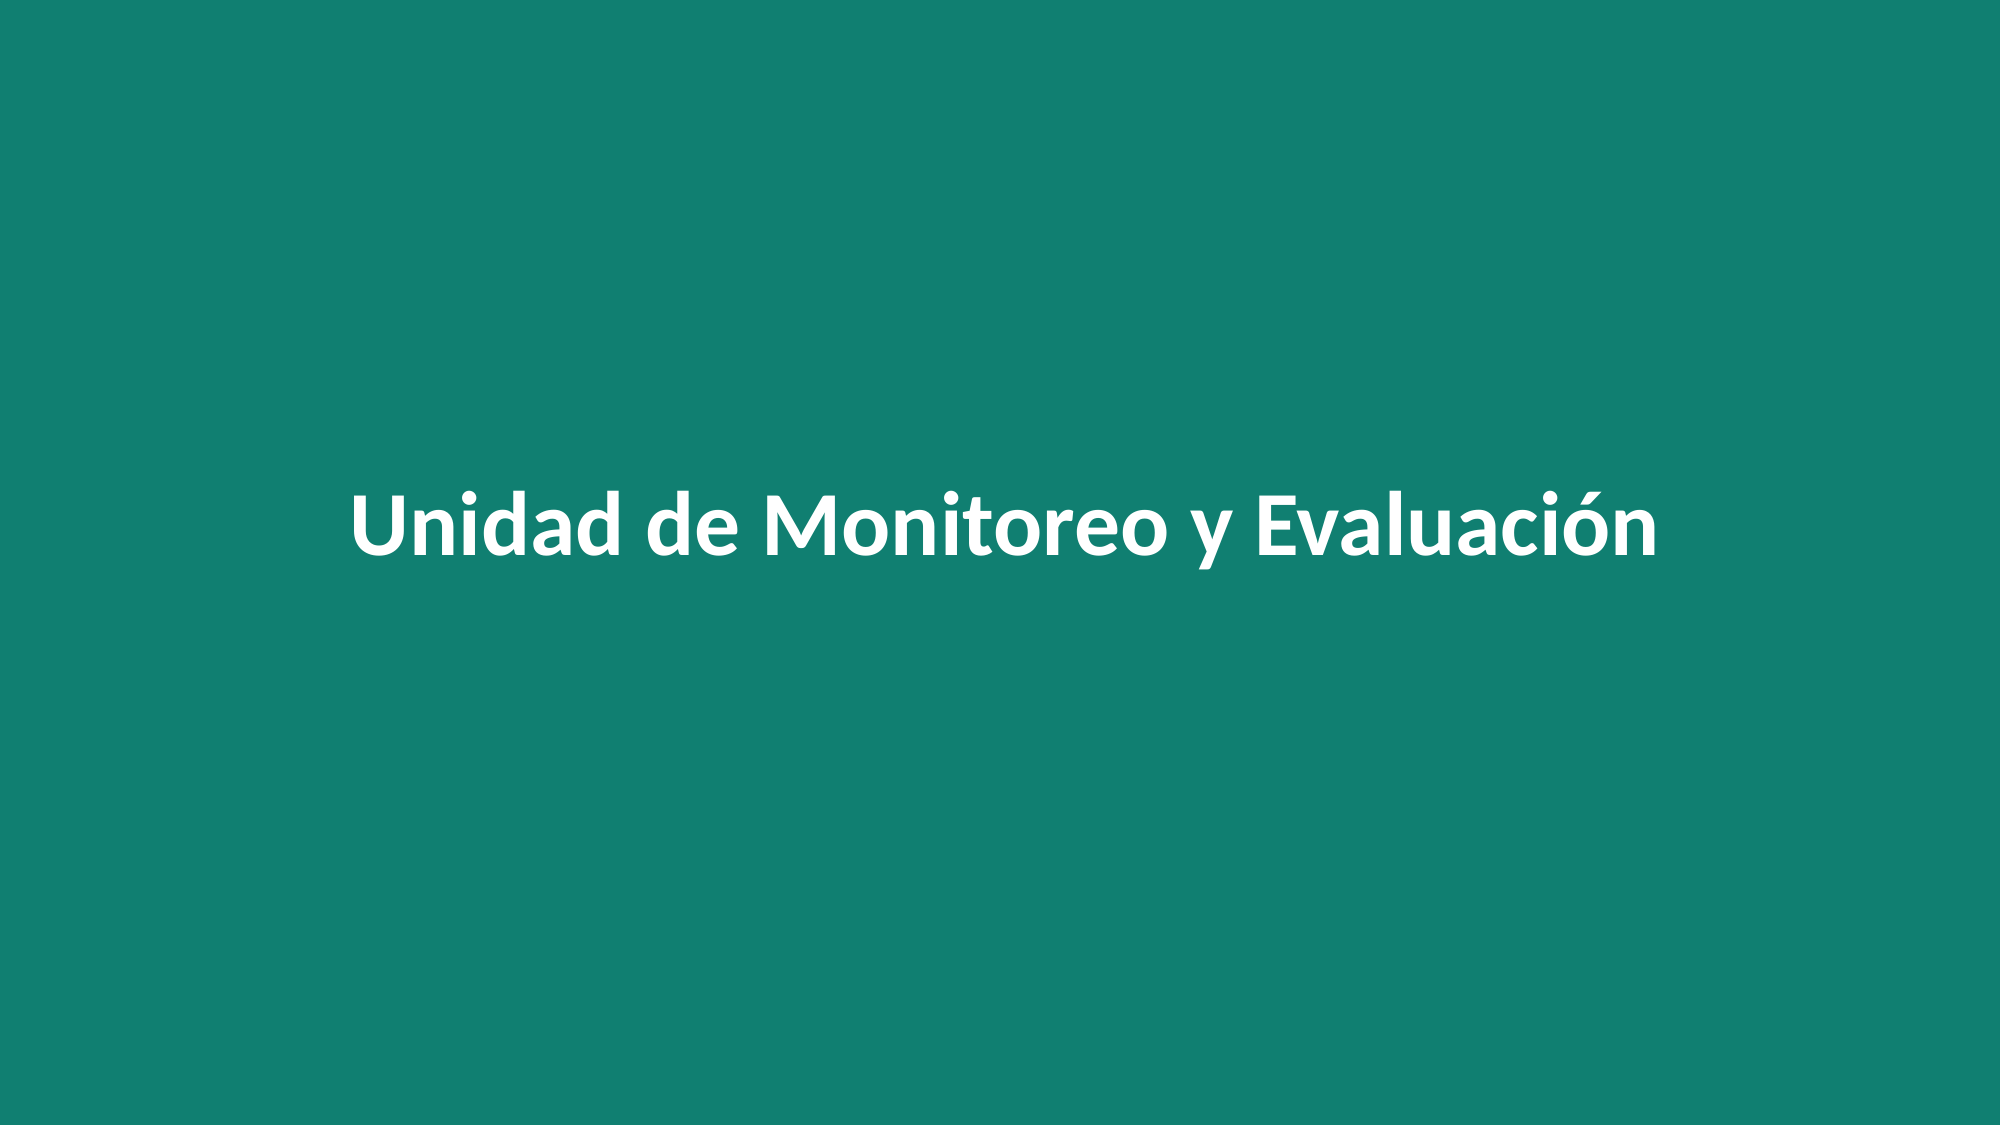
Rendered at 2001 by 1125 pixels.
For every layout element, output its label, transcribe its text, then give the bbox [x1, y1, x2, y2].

text_box Unidad de Monitoreo y Evaluación [279, 456, 1733, 602]
